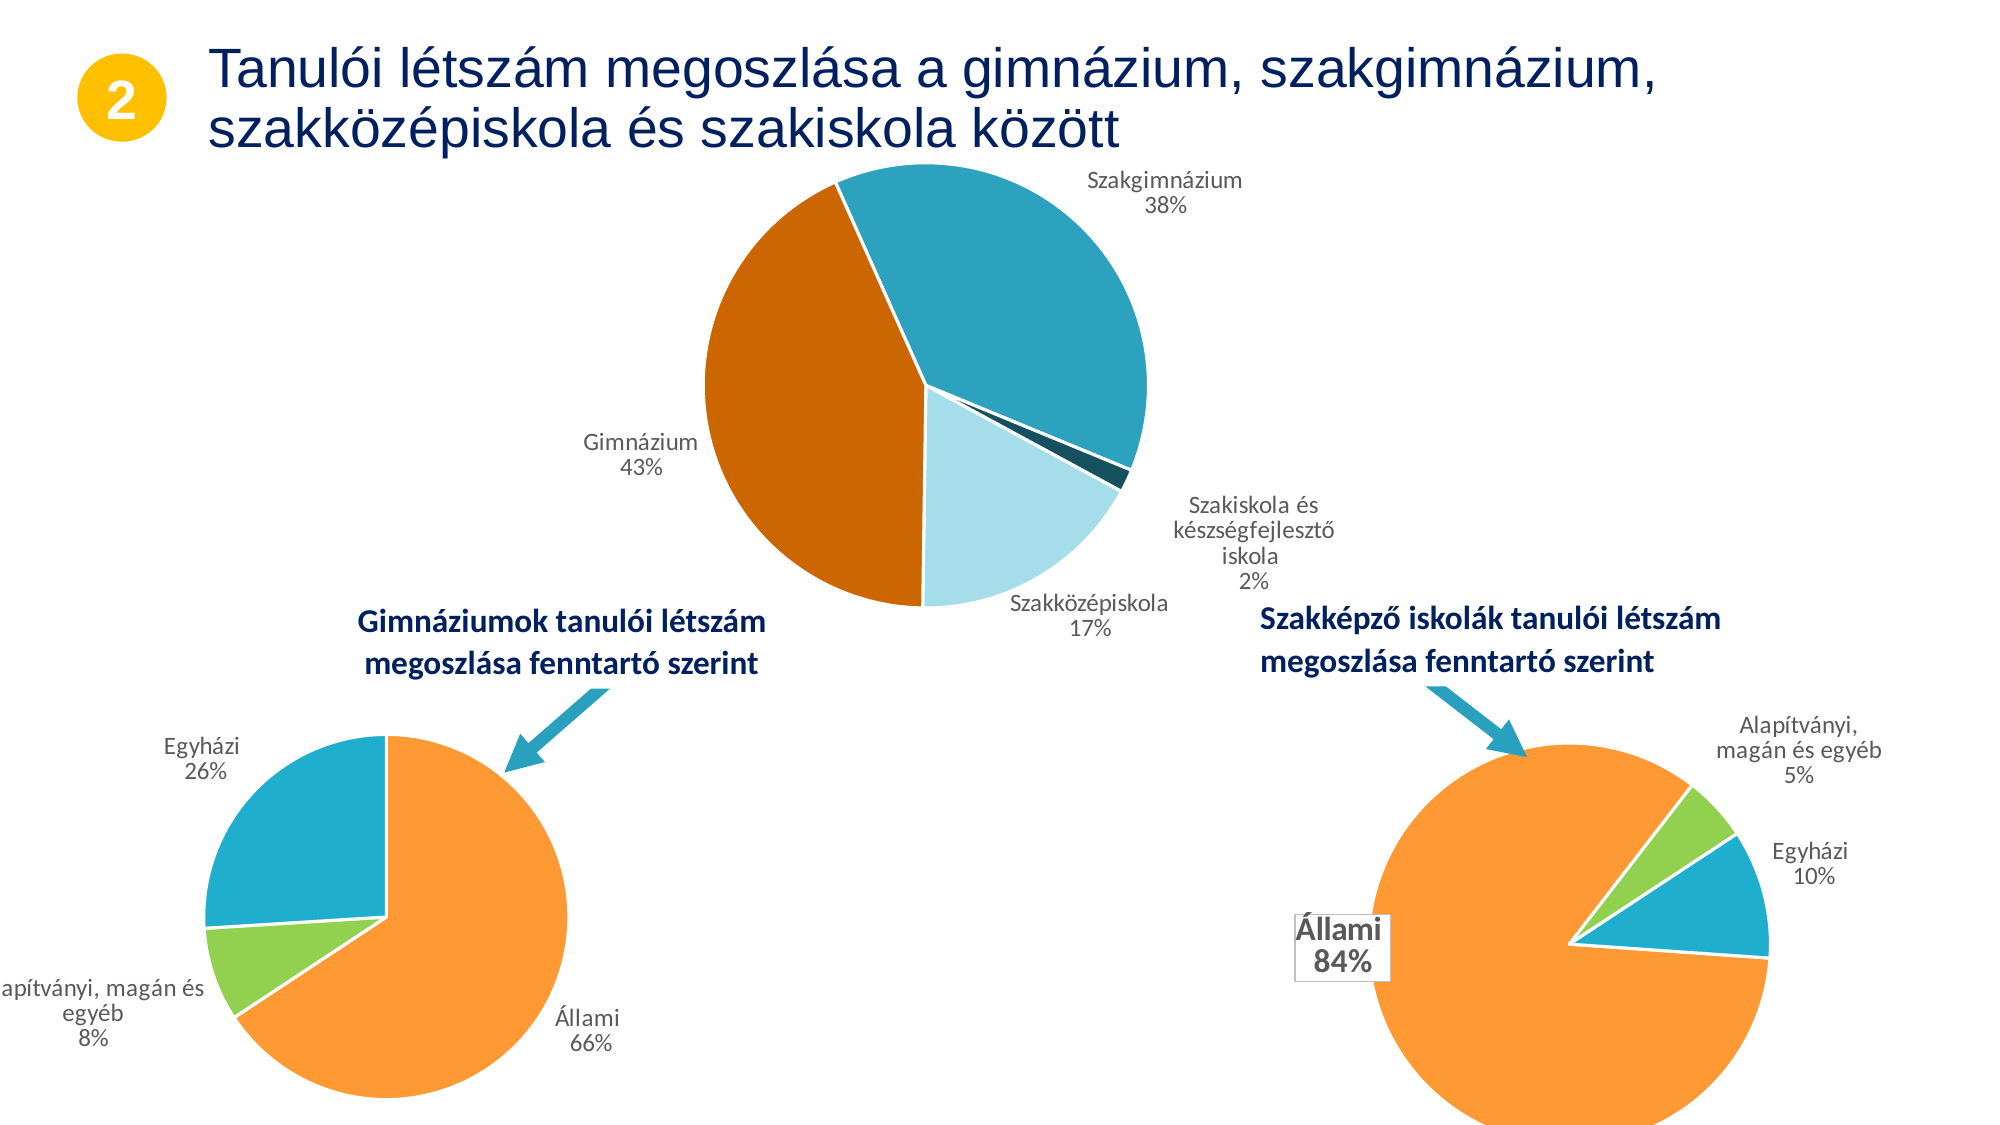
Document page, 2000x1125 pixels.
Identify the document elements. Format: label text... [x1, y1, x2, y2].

text_box [0, 27, 2000, 179]
text_box 2 [75, 51, 169, 144]
text_box Szakképző iskolák tanulói létszám megoszlása fenntartó szerint [1419, 586, 1787, 684]
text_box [504, 653, 642, 773]
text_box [1390, 651, 1528, 758]
text_box Tanulói létszám megoszlása a gimnázium, szakgimnázium, szakközépiskola és szakiskola között [193, 31, 1902, 115]
chart [0, 128, 2000, 1125]
